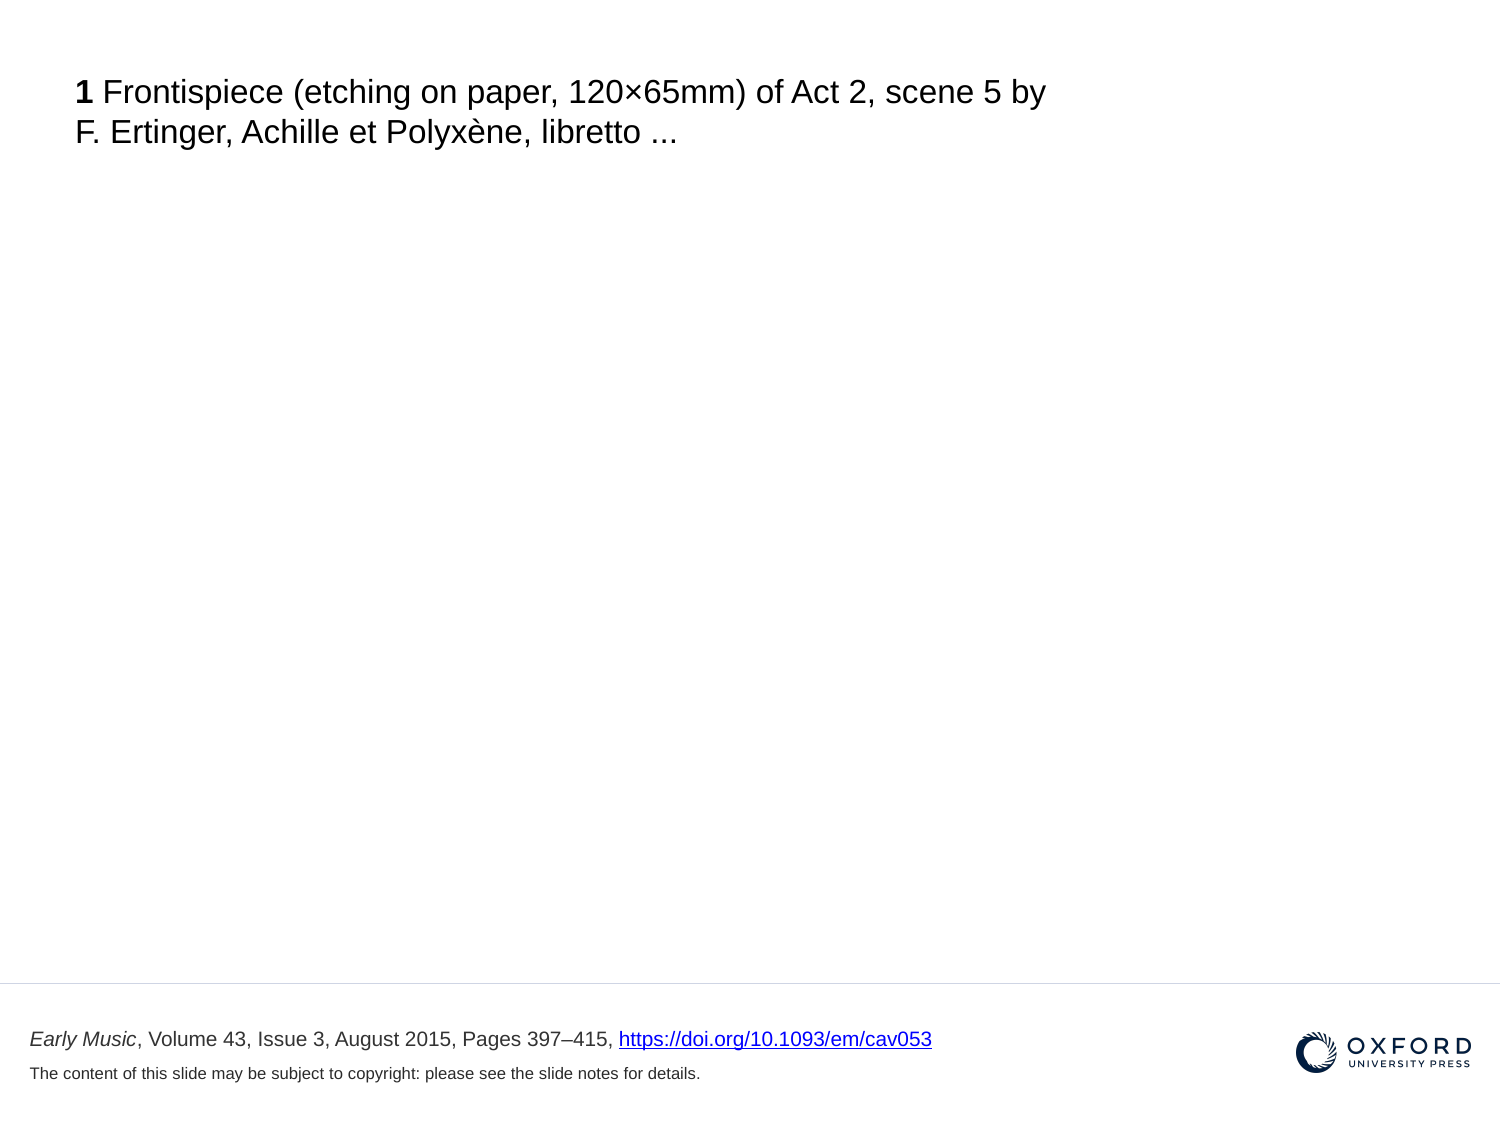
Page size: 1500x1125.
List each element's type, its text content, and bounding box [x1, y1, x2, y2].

title 1 Frontispiece (etching on paper, 120×65mm) of Act 2, scene 5 by F. Ertinger, Achille et Polyxène, libretto ... [75, 69, 1078, 171]
picture [1296, 1032, 1471, 1073]
footer Early Music, Volume 43, Issue 3, August 2015, Pages 397–415, https://doi.org/10.1093/em/cav053 The content of this slide may be subject to copyright: please see the slide notes for details. [0, 983, 1260, 1125]
